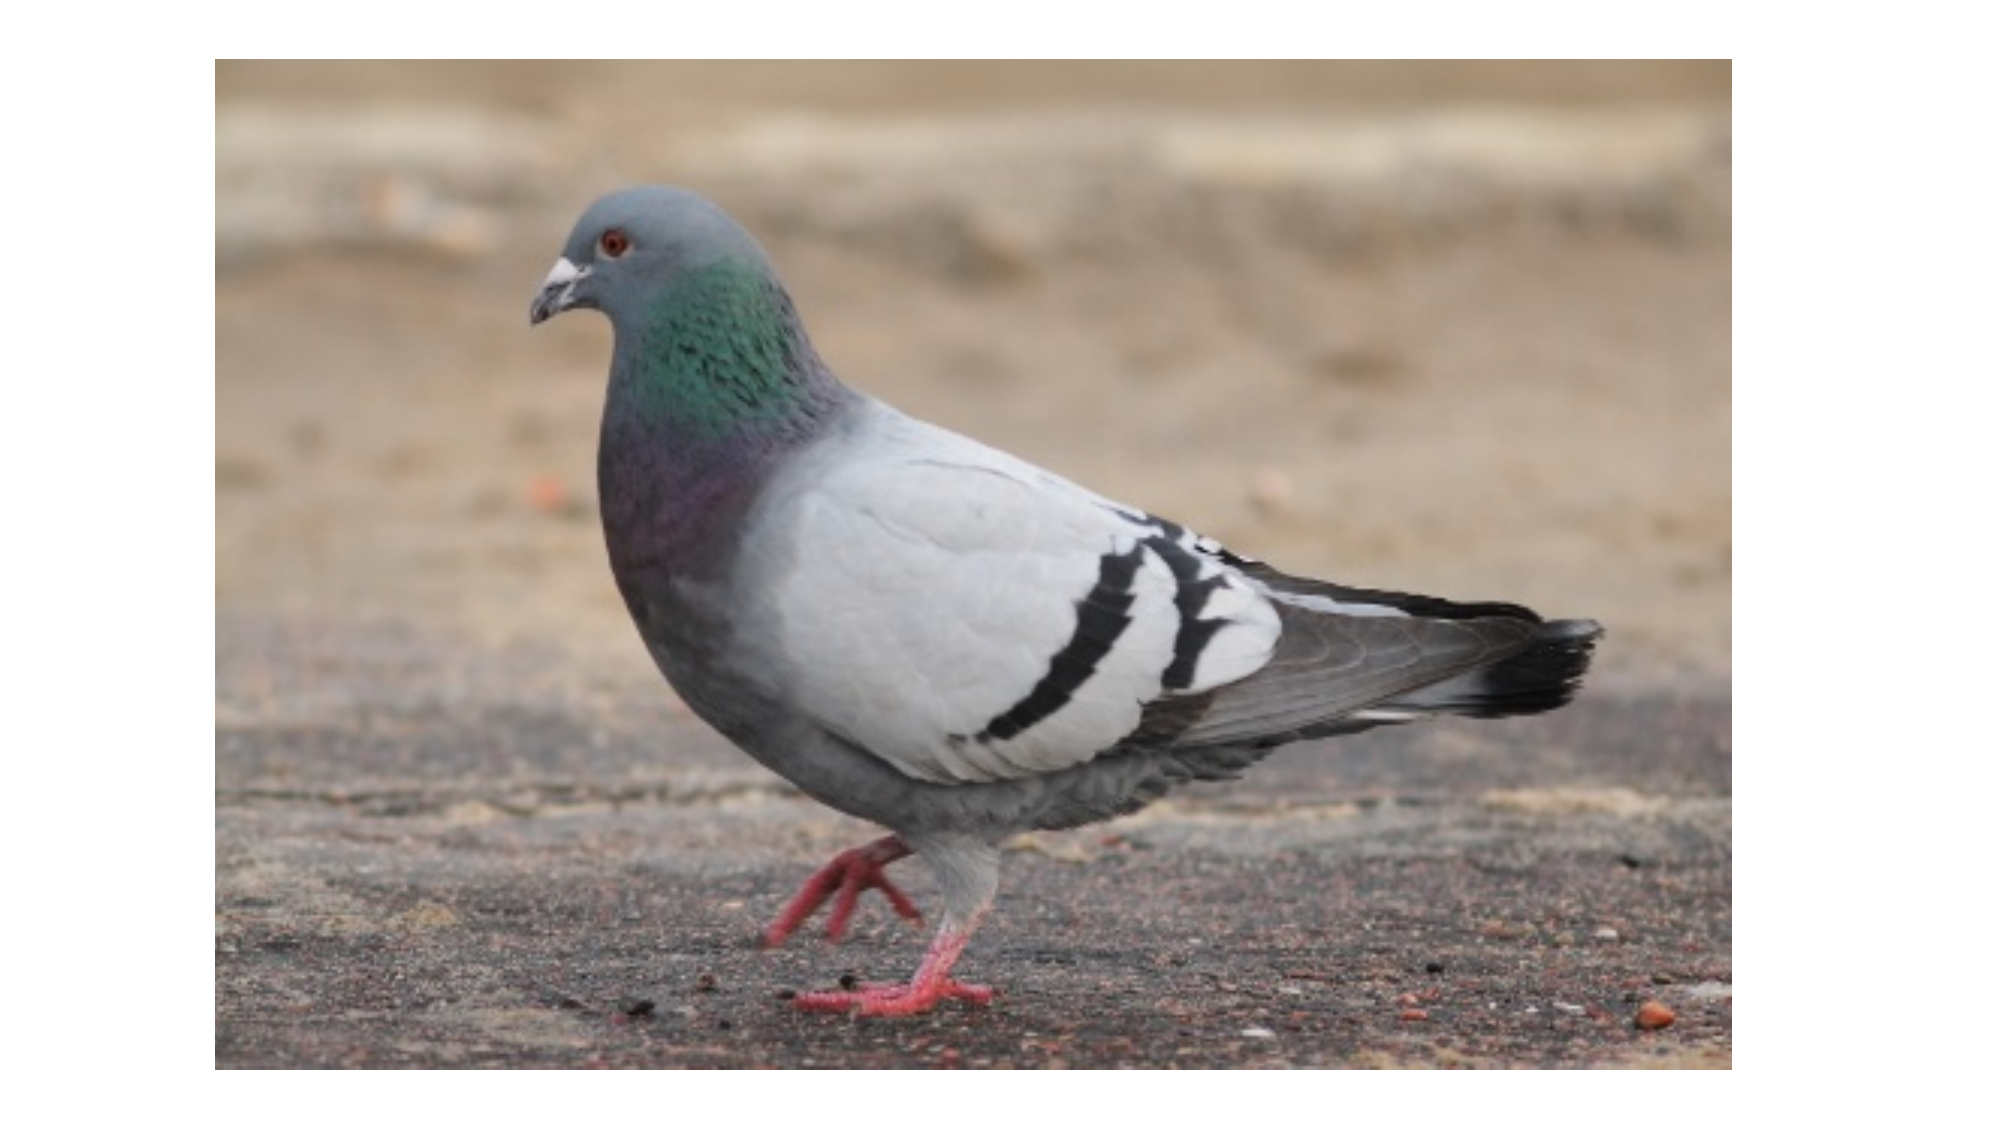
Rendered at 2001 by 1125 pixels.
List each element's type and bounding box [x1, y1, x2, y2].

list [215, 59, 1732, 1070]
